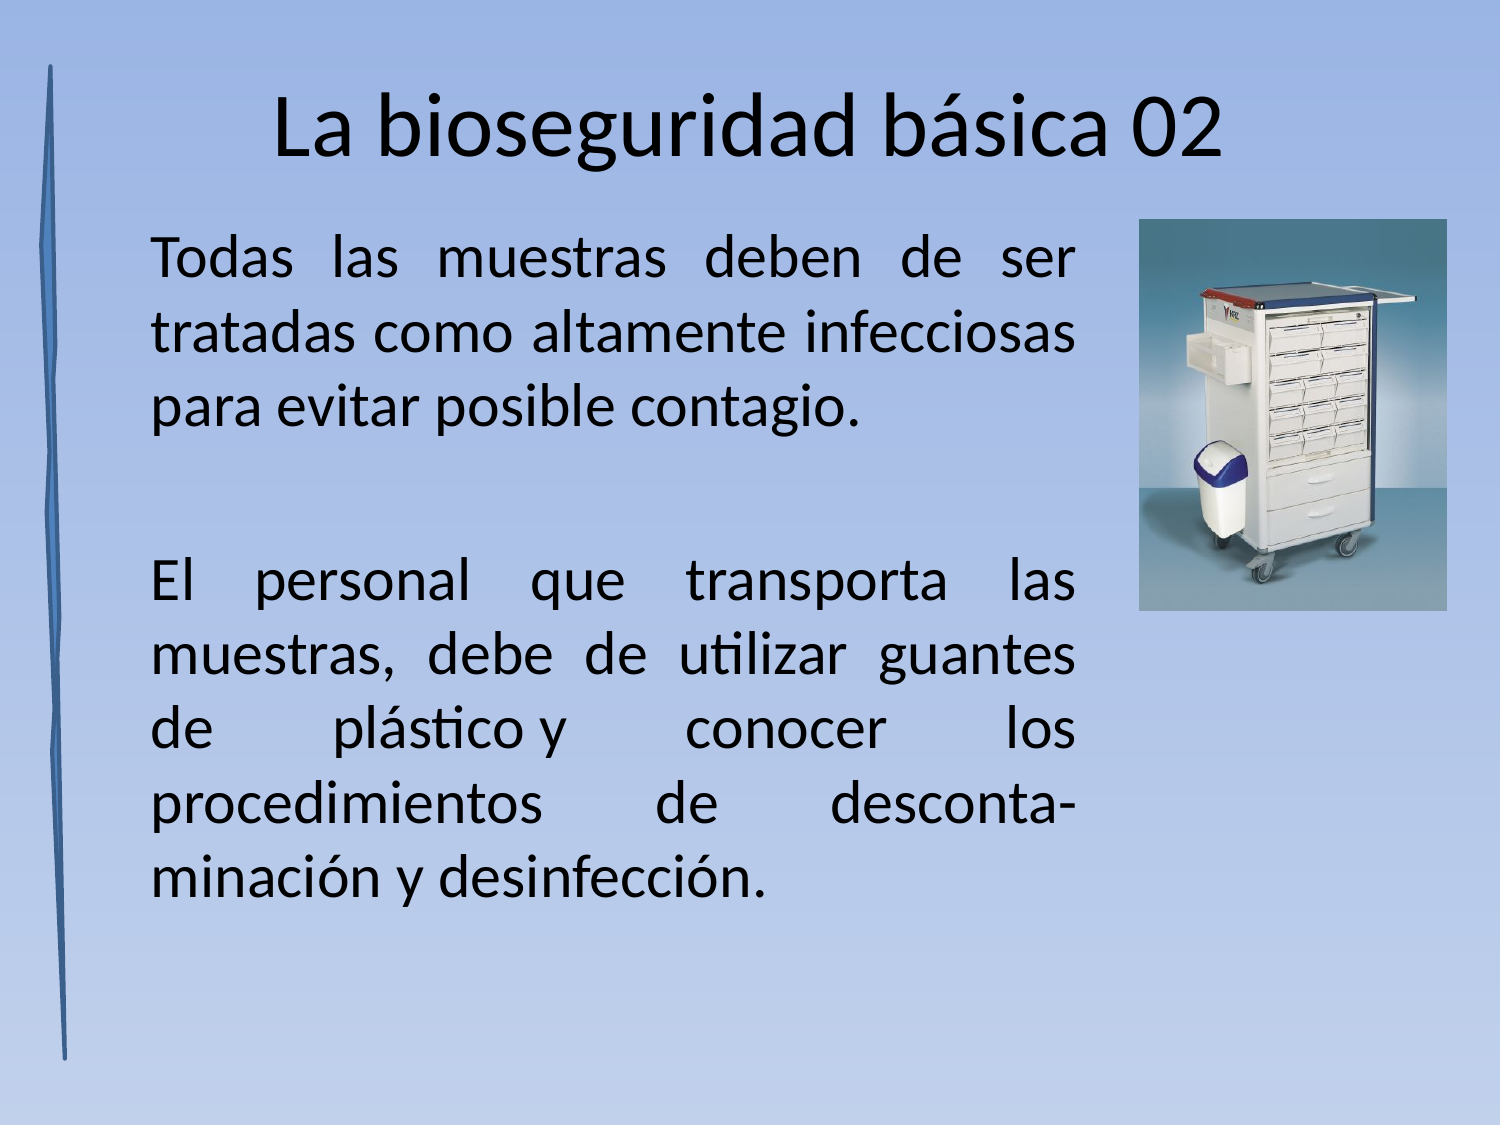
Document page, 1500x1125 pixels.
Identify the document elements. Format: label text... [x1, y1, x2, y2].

subtitle Todas las muestras deben de ser tratadas como altamente infecciosas para evitar posible contagio. El personal que transporta las muestras, debe de utilizar guantes de plástico y conocer los procedimientos de desconta-minación y desinfección. [135, 208, 1093, 925]
title La bioseguridad básica 02 [112, 30, 1388, 209]
text_box [39, 64, 67, 1061]
picture [1139, 219, 1448, 611]
